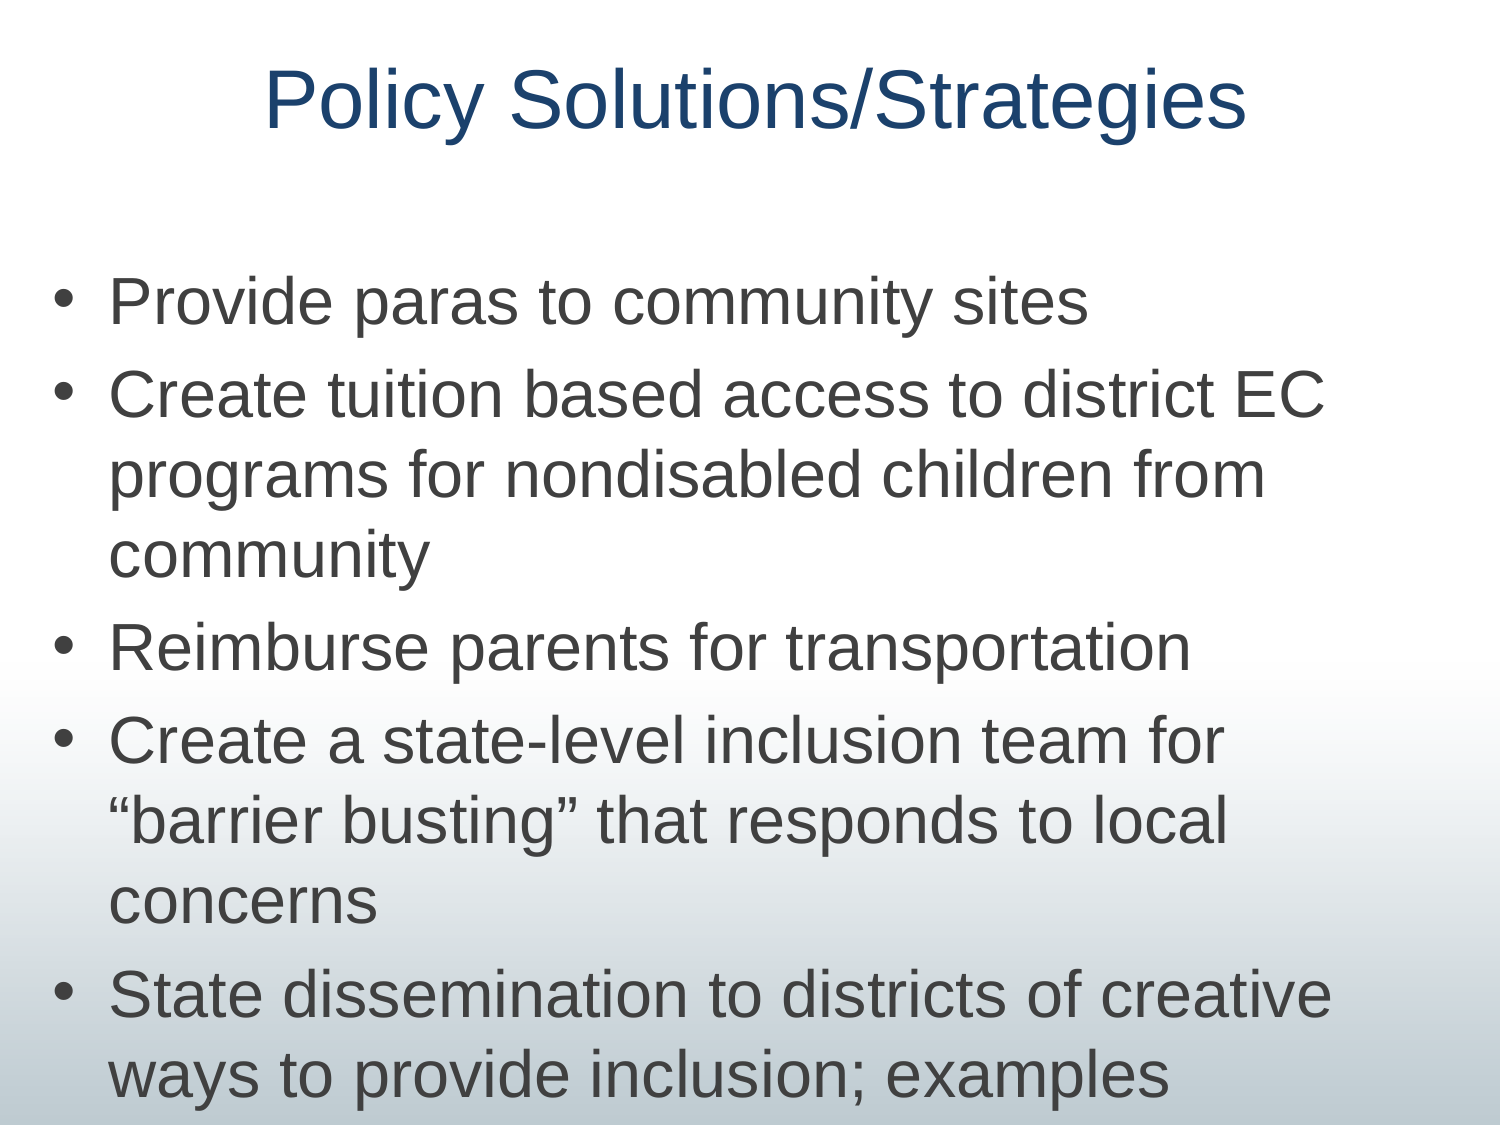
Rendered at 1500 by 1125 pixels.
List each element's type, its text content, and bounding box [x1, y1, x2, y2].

list Provide paras to community sites Create tuition based access to district EC programs for nondisabled children from community Reimburse parents for transportation Create a state-level inclusion team for “barrier busting” that responds to local concerns State dissemination to districts of creative ways to provide inclusion; examples [37, 249, 1475, 1088]
title Policy Solutions/Strategies [37, 37, 1475, 163]
picture [0, 0, 1500, 1125]
